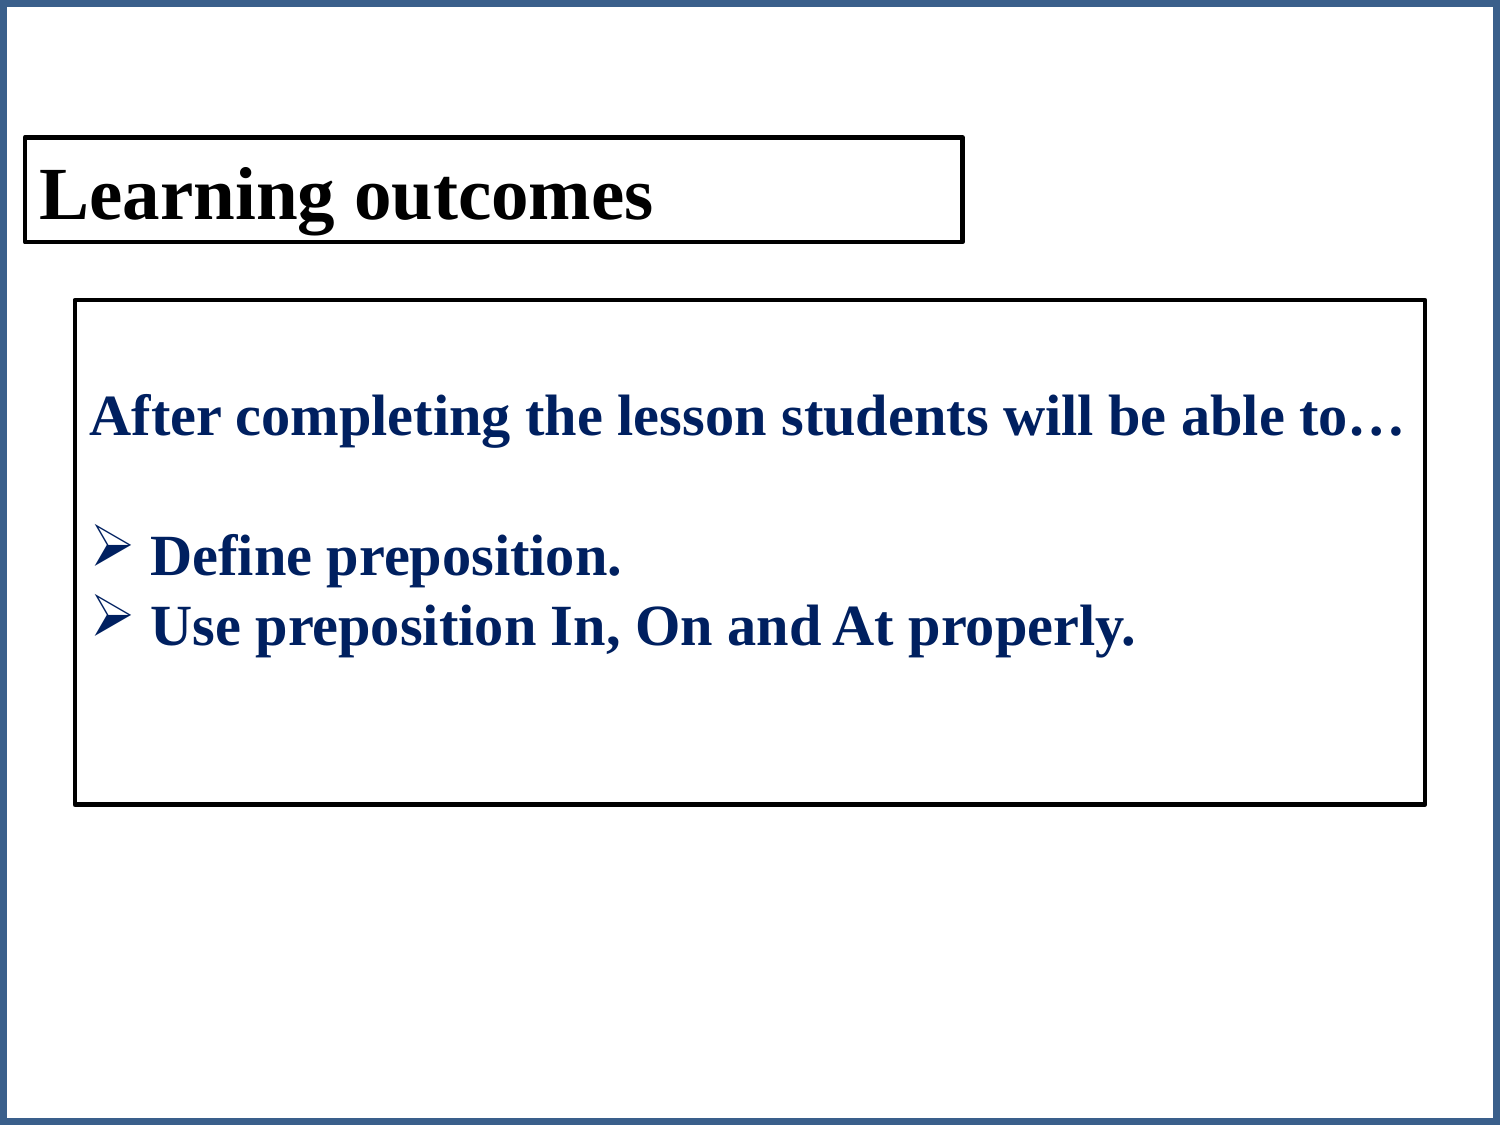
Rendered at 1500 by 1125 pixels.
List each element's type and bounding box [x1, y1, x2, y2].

text_box [0, 0, 1500, 1125]
